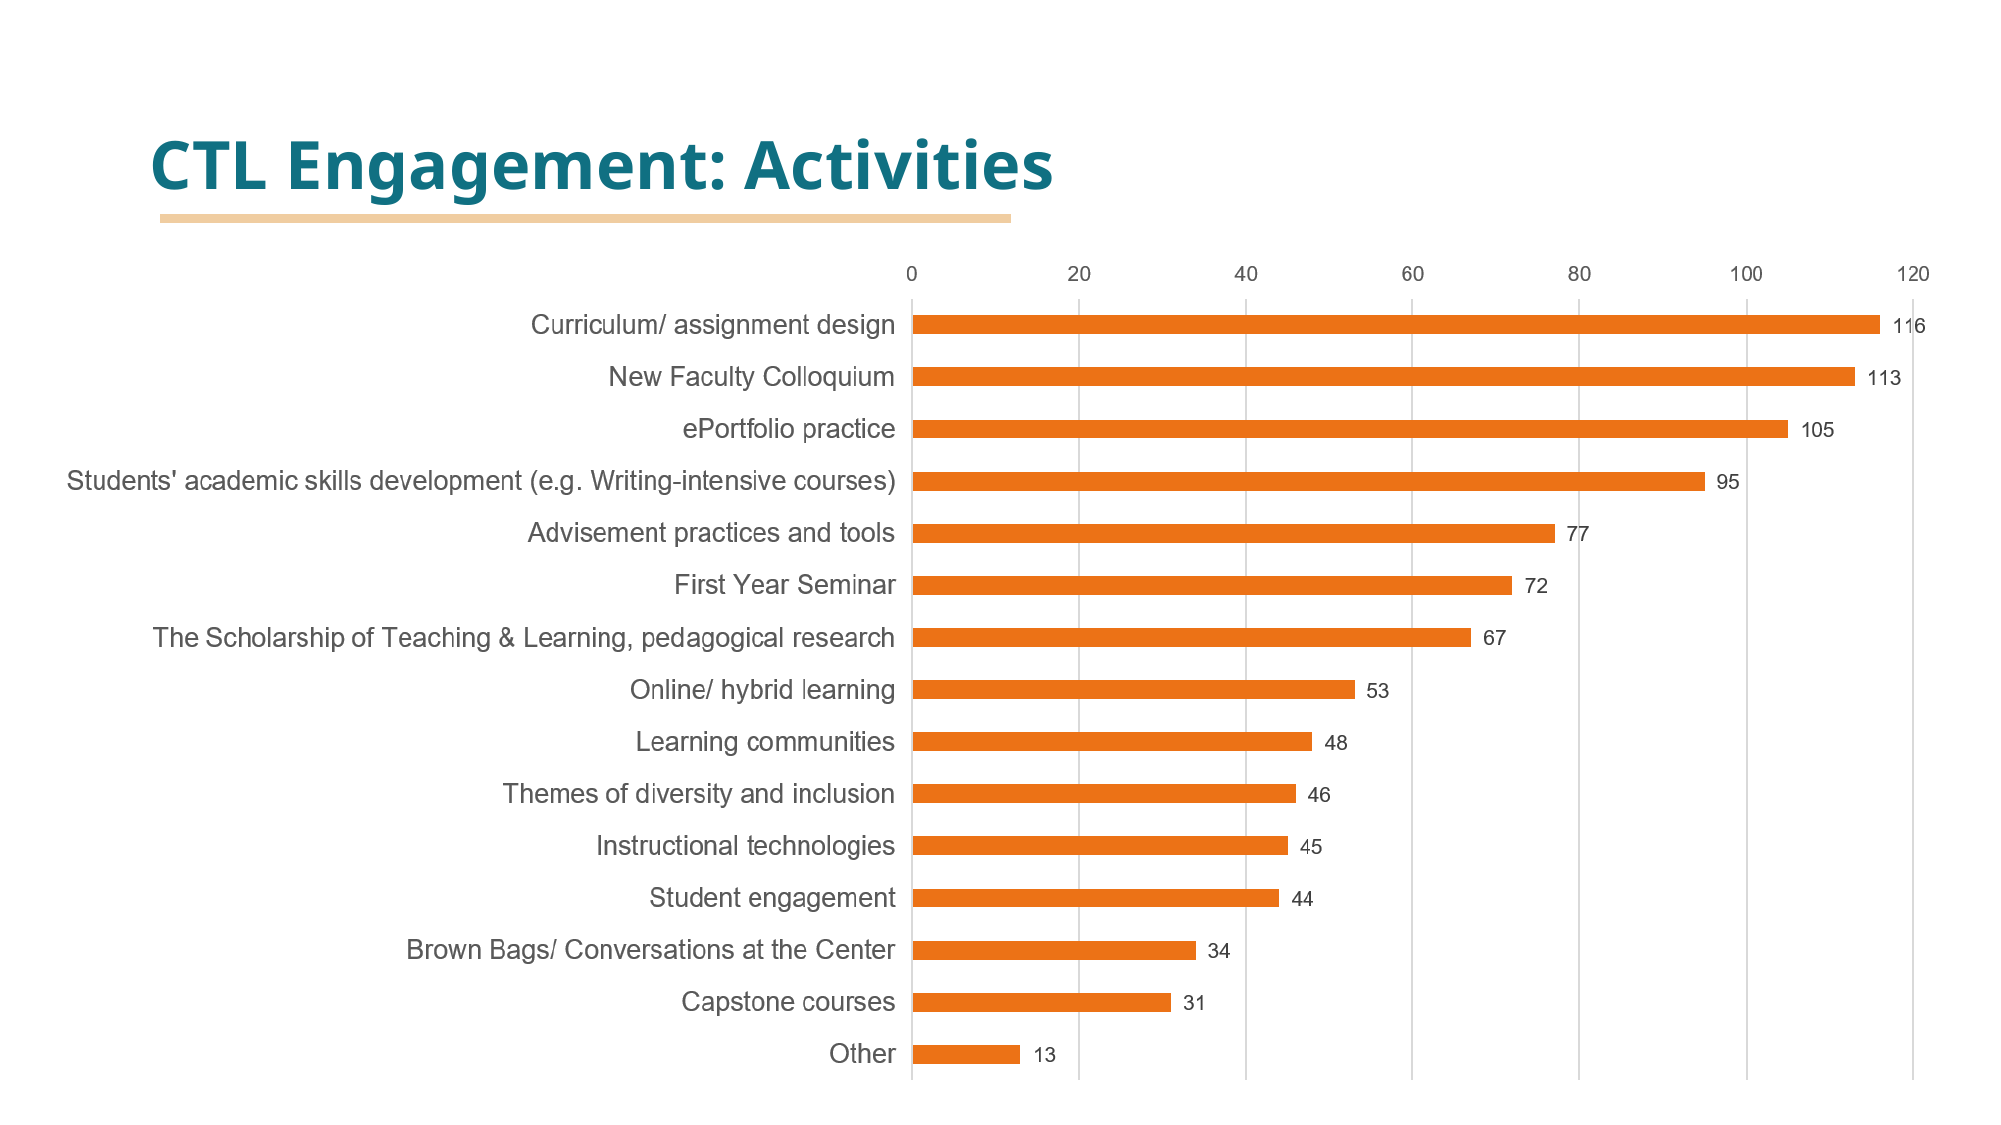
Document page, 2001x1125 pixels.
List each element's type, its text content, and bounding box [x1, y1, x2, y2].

picture [0, 148, 1961, 1125]
title CTL Engagement: Activities [134, 59, 1860, 148]
